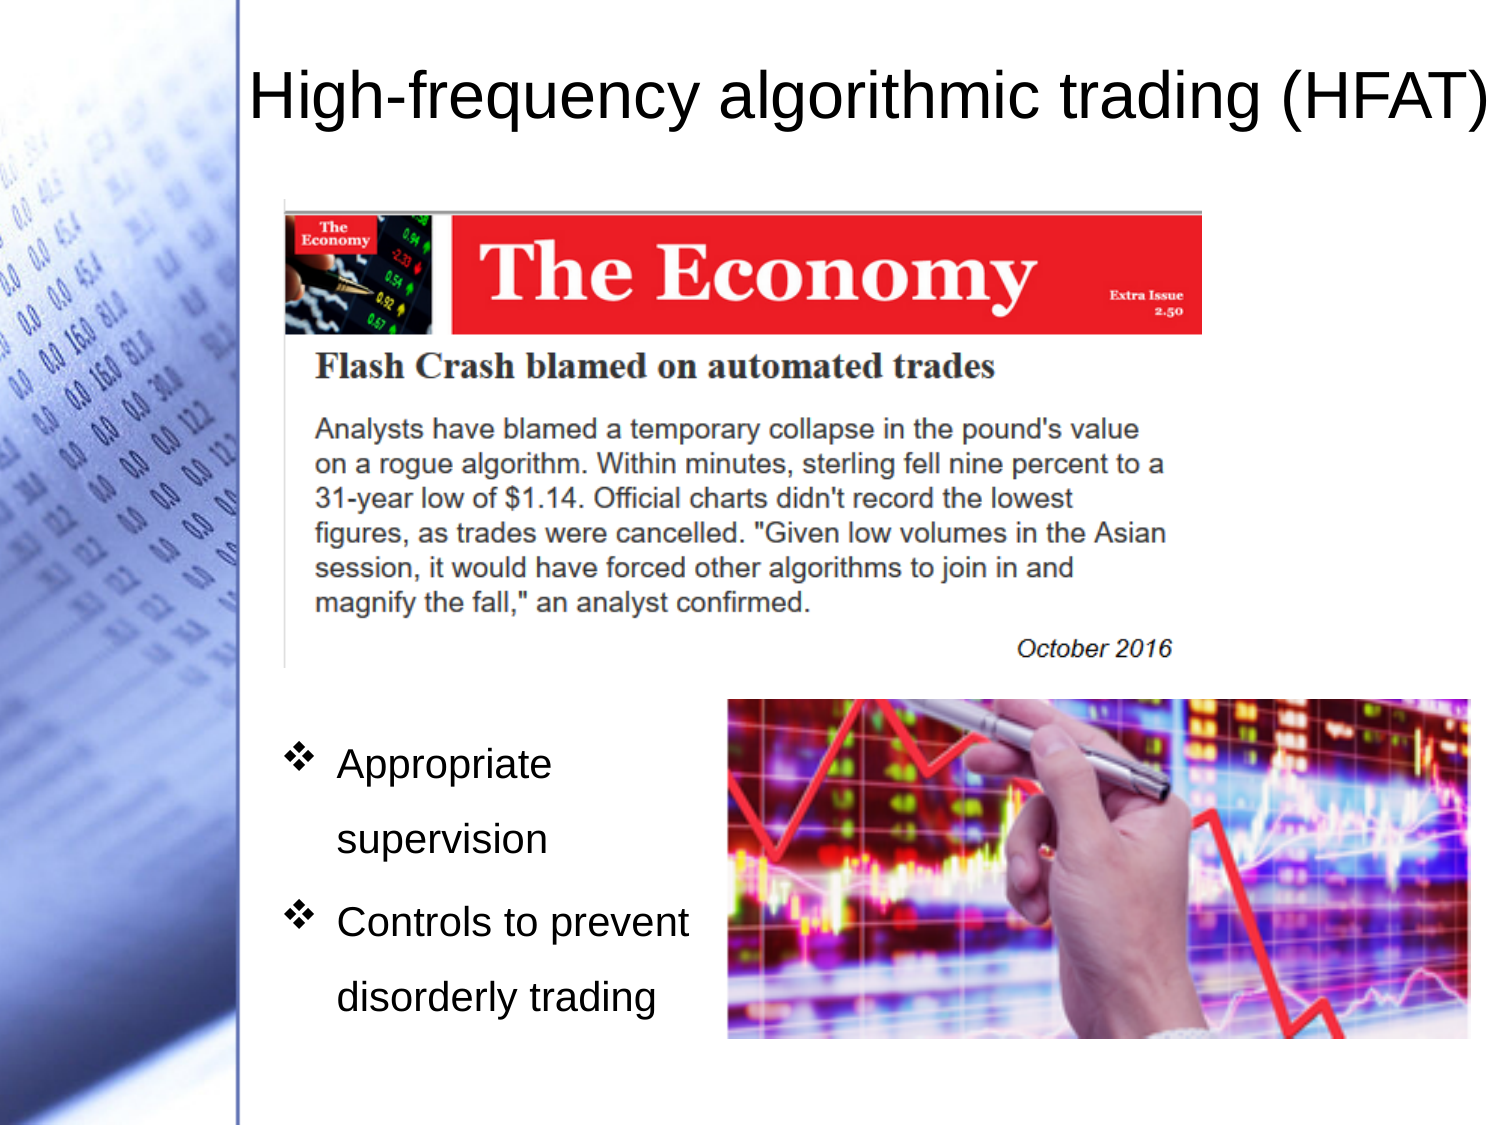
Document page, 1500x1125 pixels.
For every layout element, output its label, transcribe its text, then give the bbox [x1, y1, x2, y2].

list Appropriate supervision Controls to prevent disorderly trading [263, 703, 718, 1039]
picture [0, 0, 1500, 1125]
title High-frequency algorithmic trading (HFAT) [225, 14, 1500, 169]
